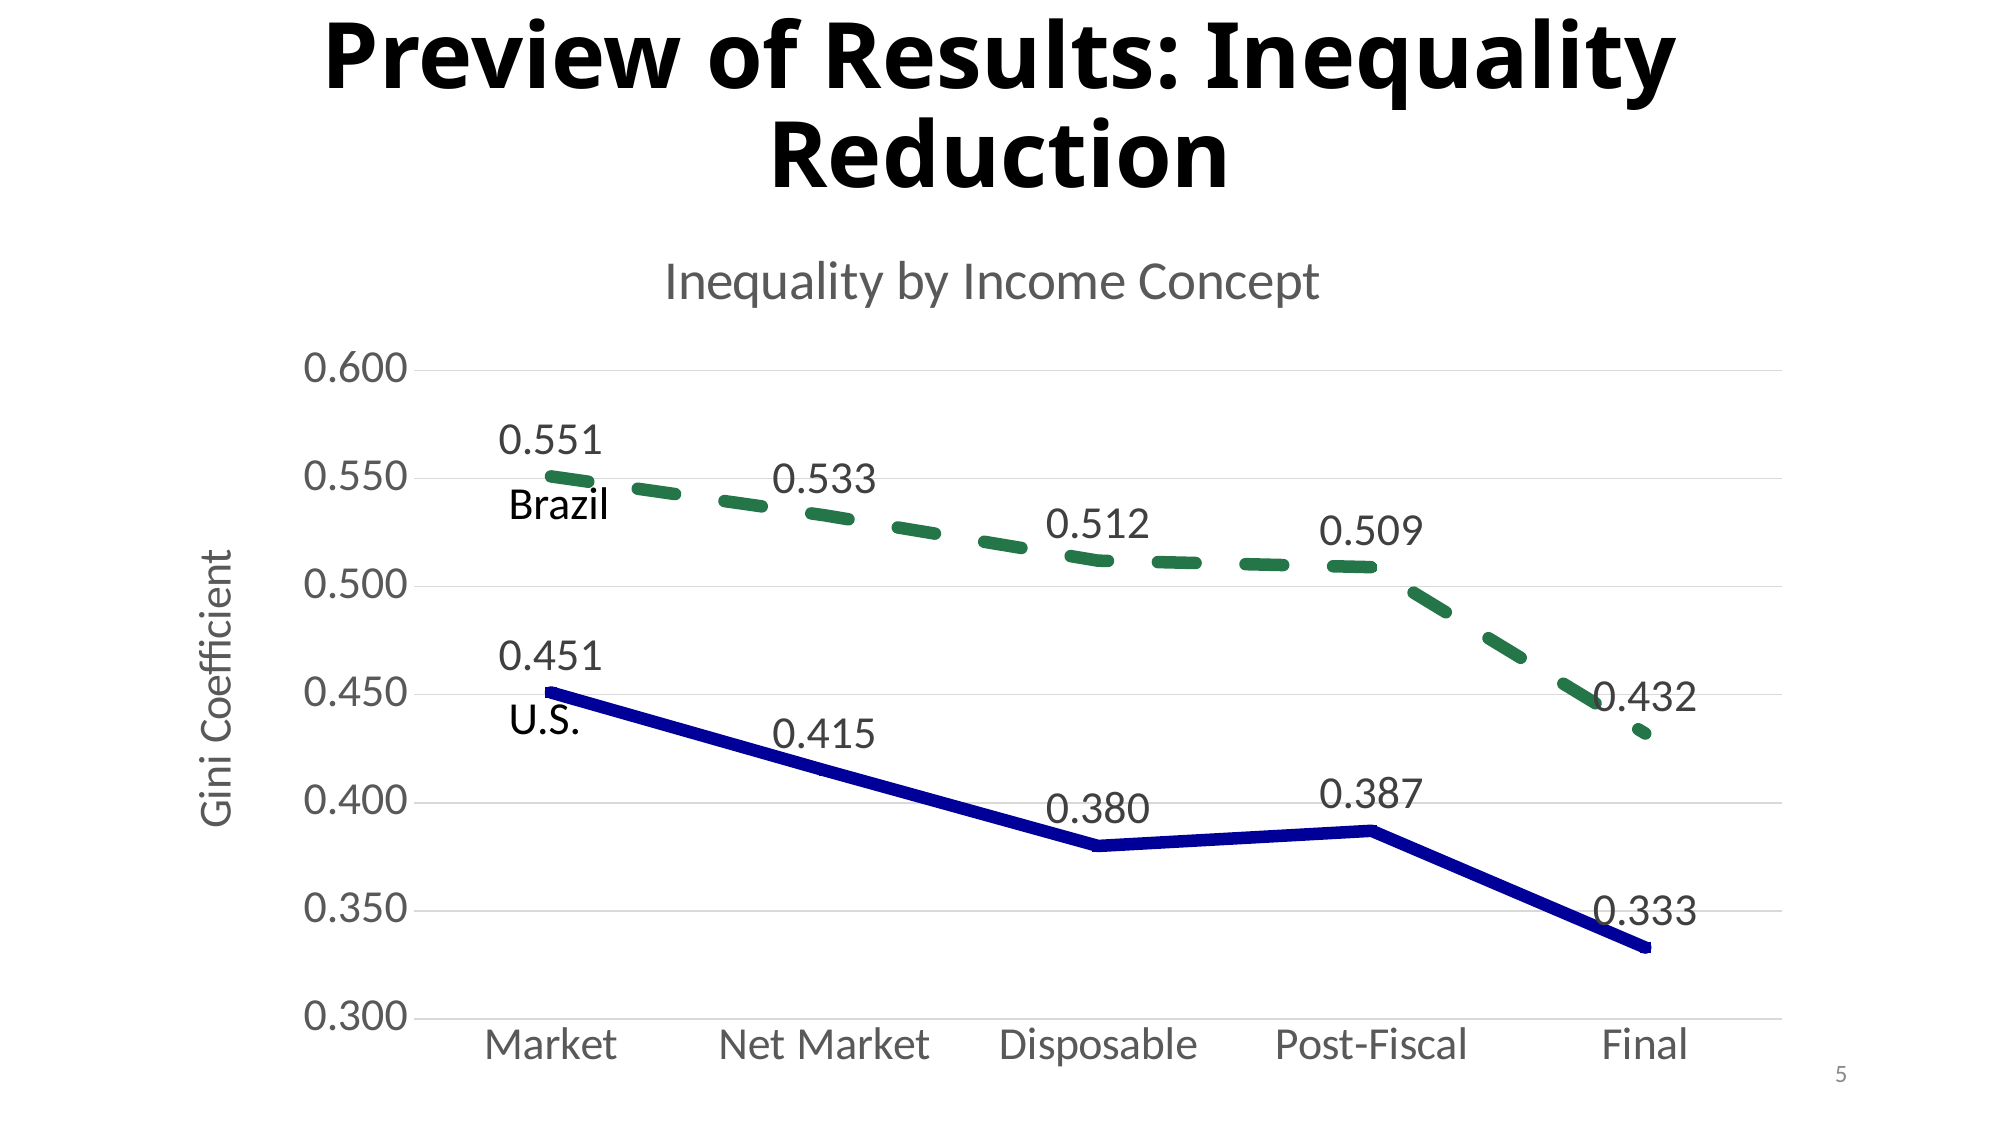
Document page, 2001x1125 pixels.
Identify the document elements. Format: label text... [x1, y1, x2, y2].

title Preview of Results: Inequality Reduction [137, 0, 1863, 218]
slide_number 5 [1412, 1042, 1863, 1103]
chart [171, 217, 1815, 1088]
